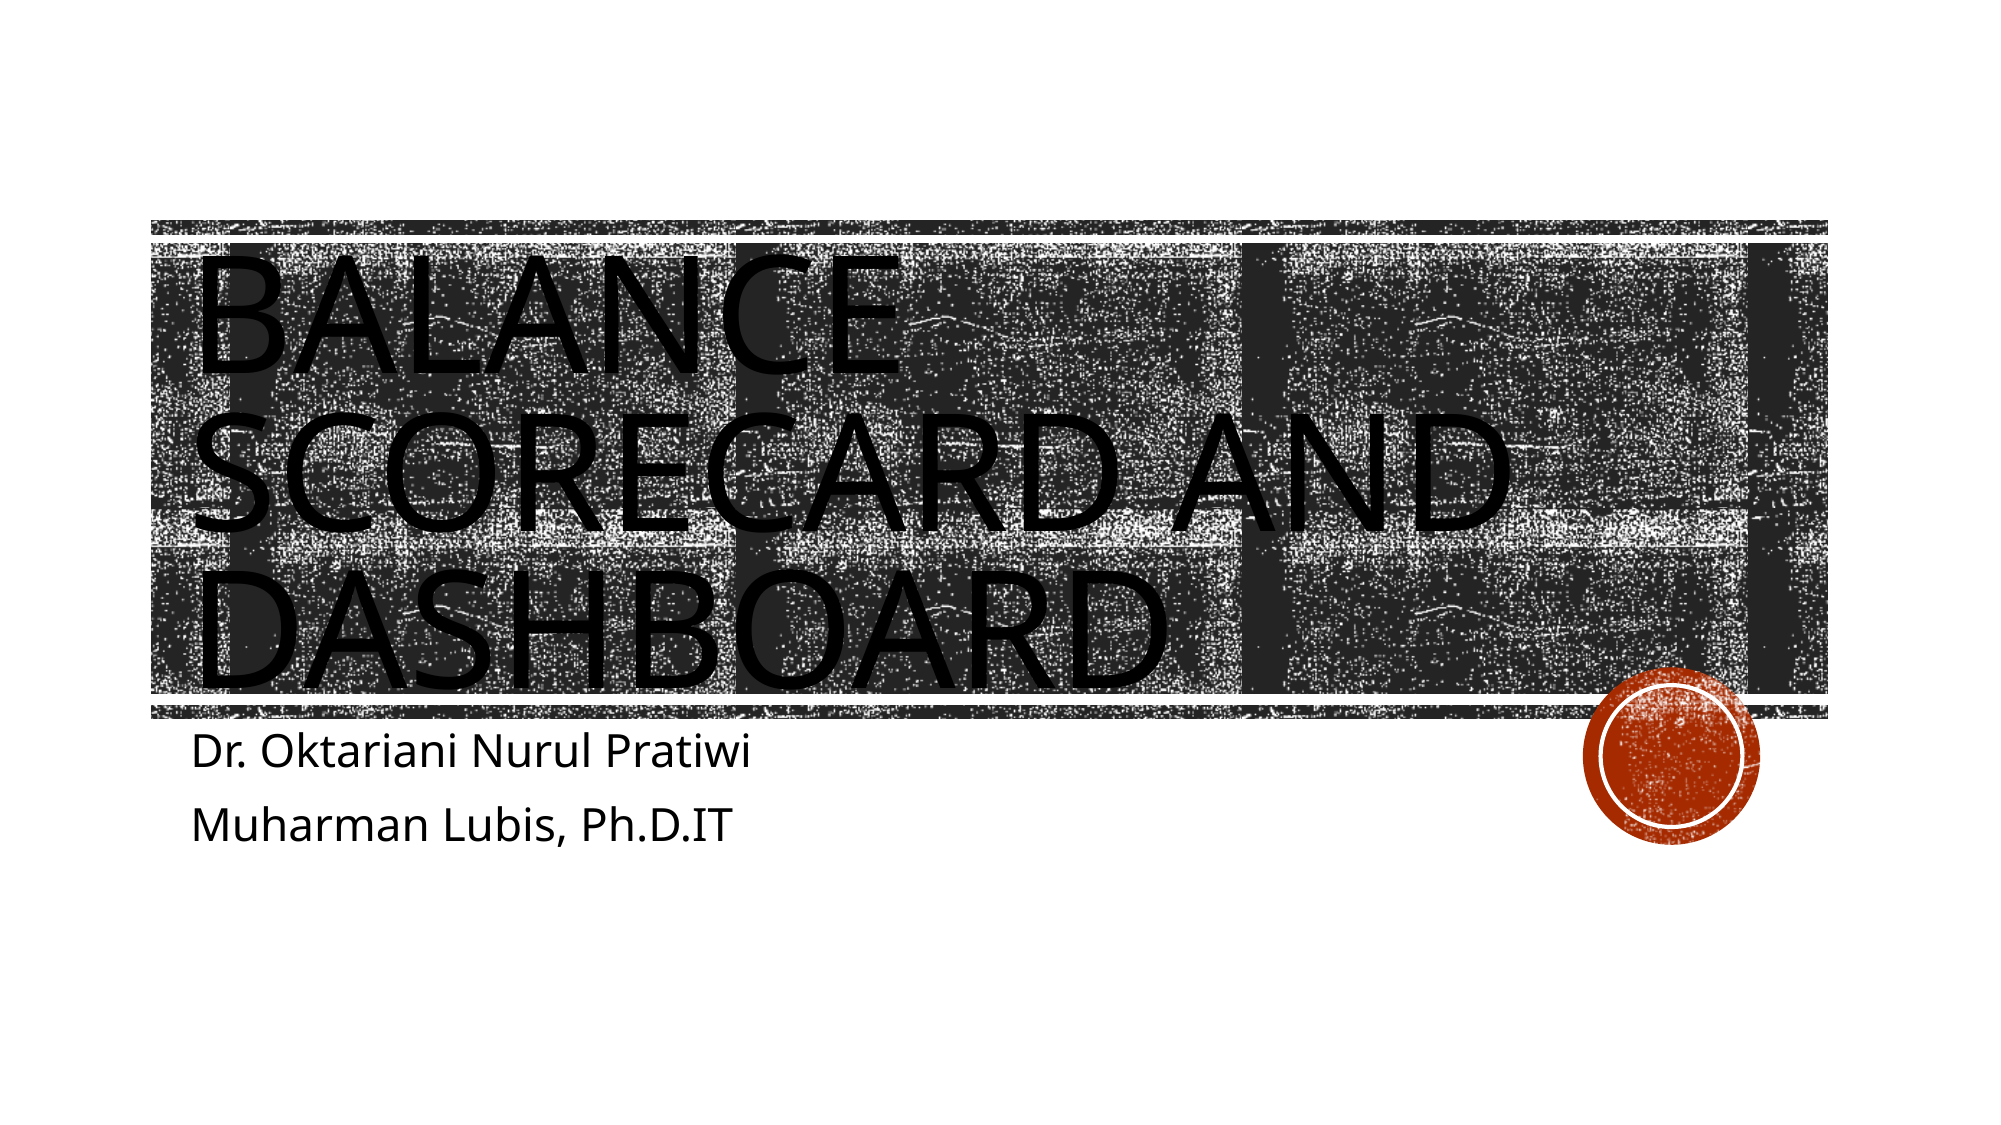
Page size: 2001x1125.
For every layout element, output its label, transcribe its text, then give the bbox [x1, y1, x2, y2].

title Balance scorecard and dashboArd [172, 234, 1808, 733]
subtitle Dr. Oktariani Nurul Pratiwi Muharman Lubis, Ph.D.IT [175, 720, 1470, 896]
